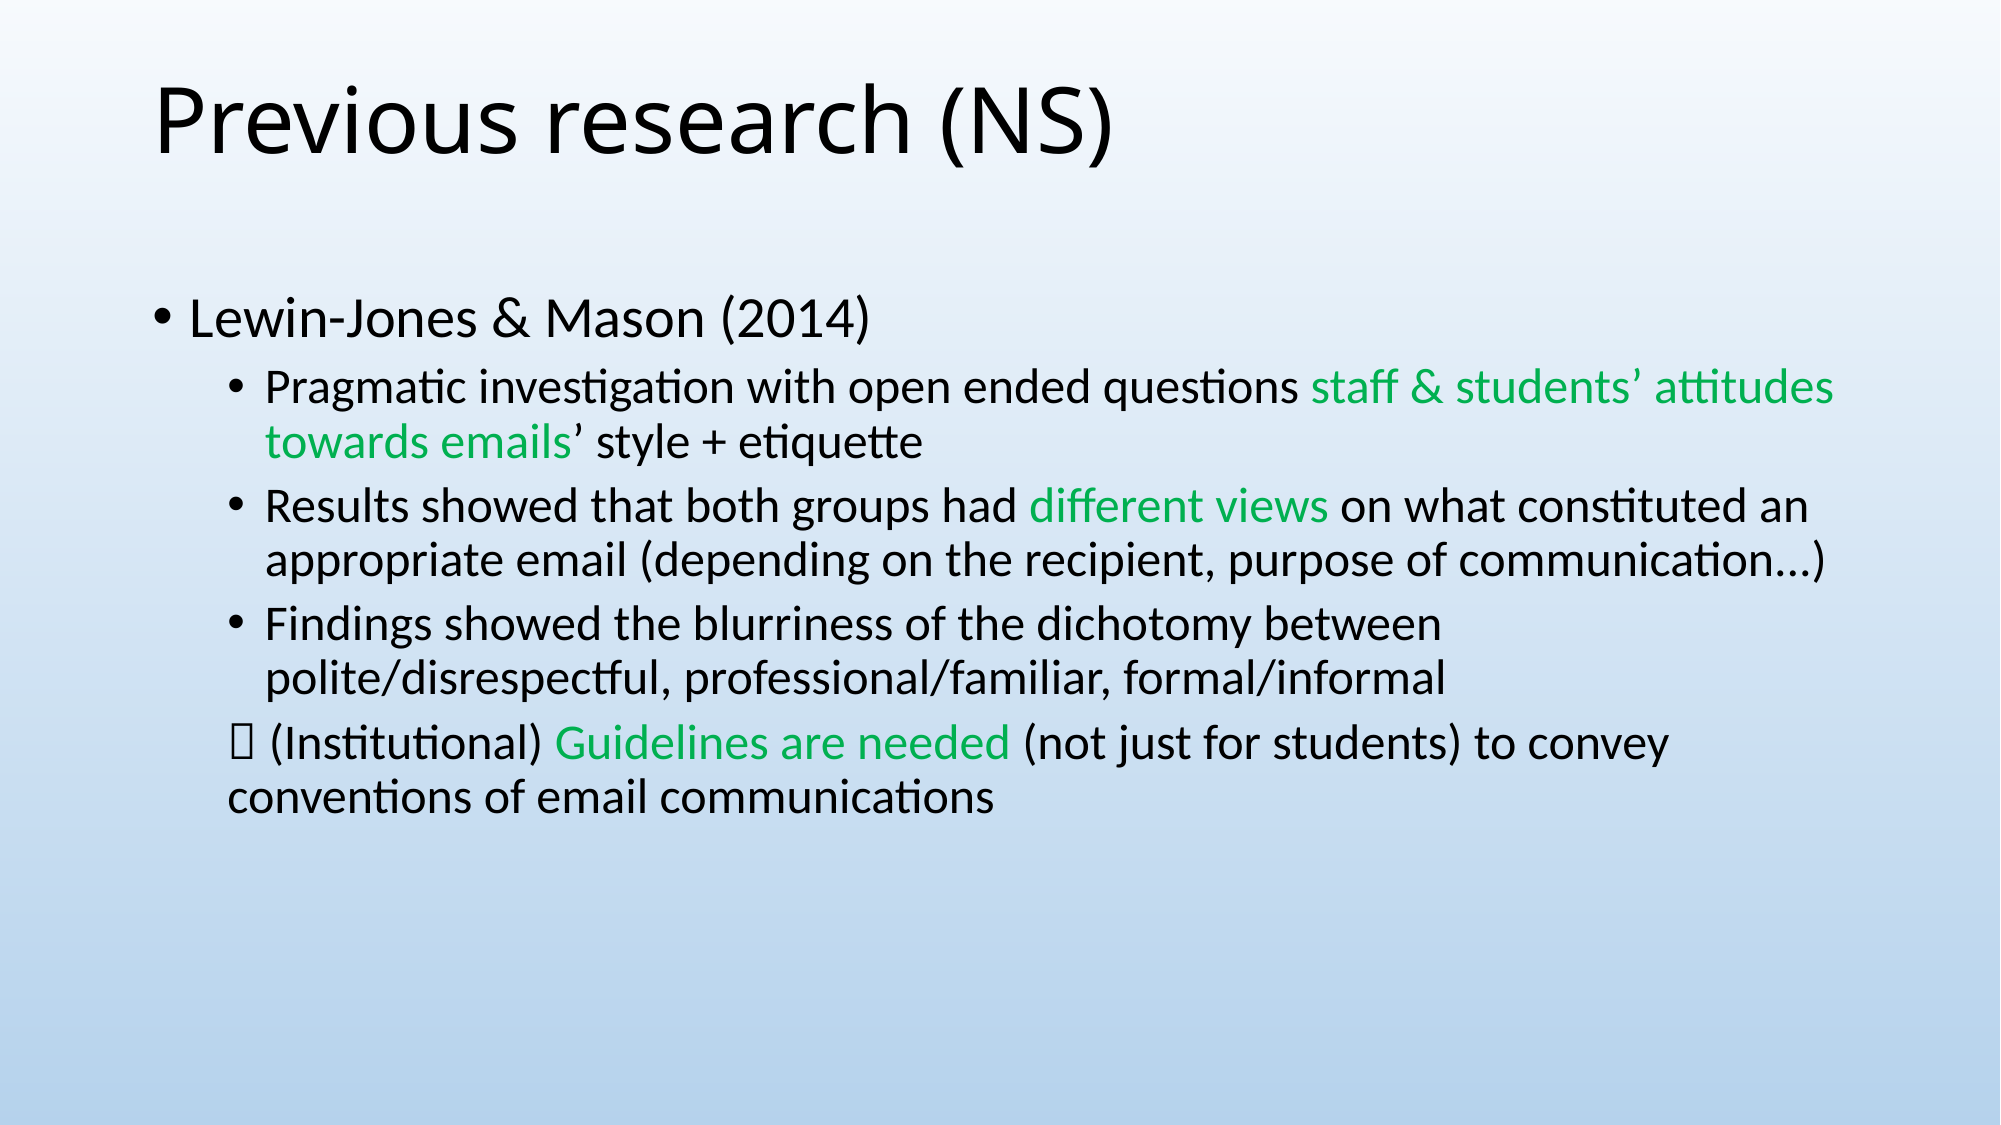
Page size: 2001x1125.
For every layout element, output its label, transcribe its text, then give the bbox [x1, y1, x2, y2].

list Lewin-Jones & Mason (2014) Pragmatic investigation with open ended questions staff & students’ attitudes towards emails’ style + etiquette Results showed that both groups had different views on what constituted an appropriate email (depending on the recipient, purpose of communication...) Findings showed the blurriness of the dichotomy between polite/disrespectful, professional/familiar, formal/informal  (Institutional) Guidelines are needed (not just for students) to convey conventions of email communications [137, 280, 1863, 1125]
title Previous research (NS) [137, 59, 1863, 188]
